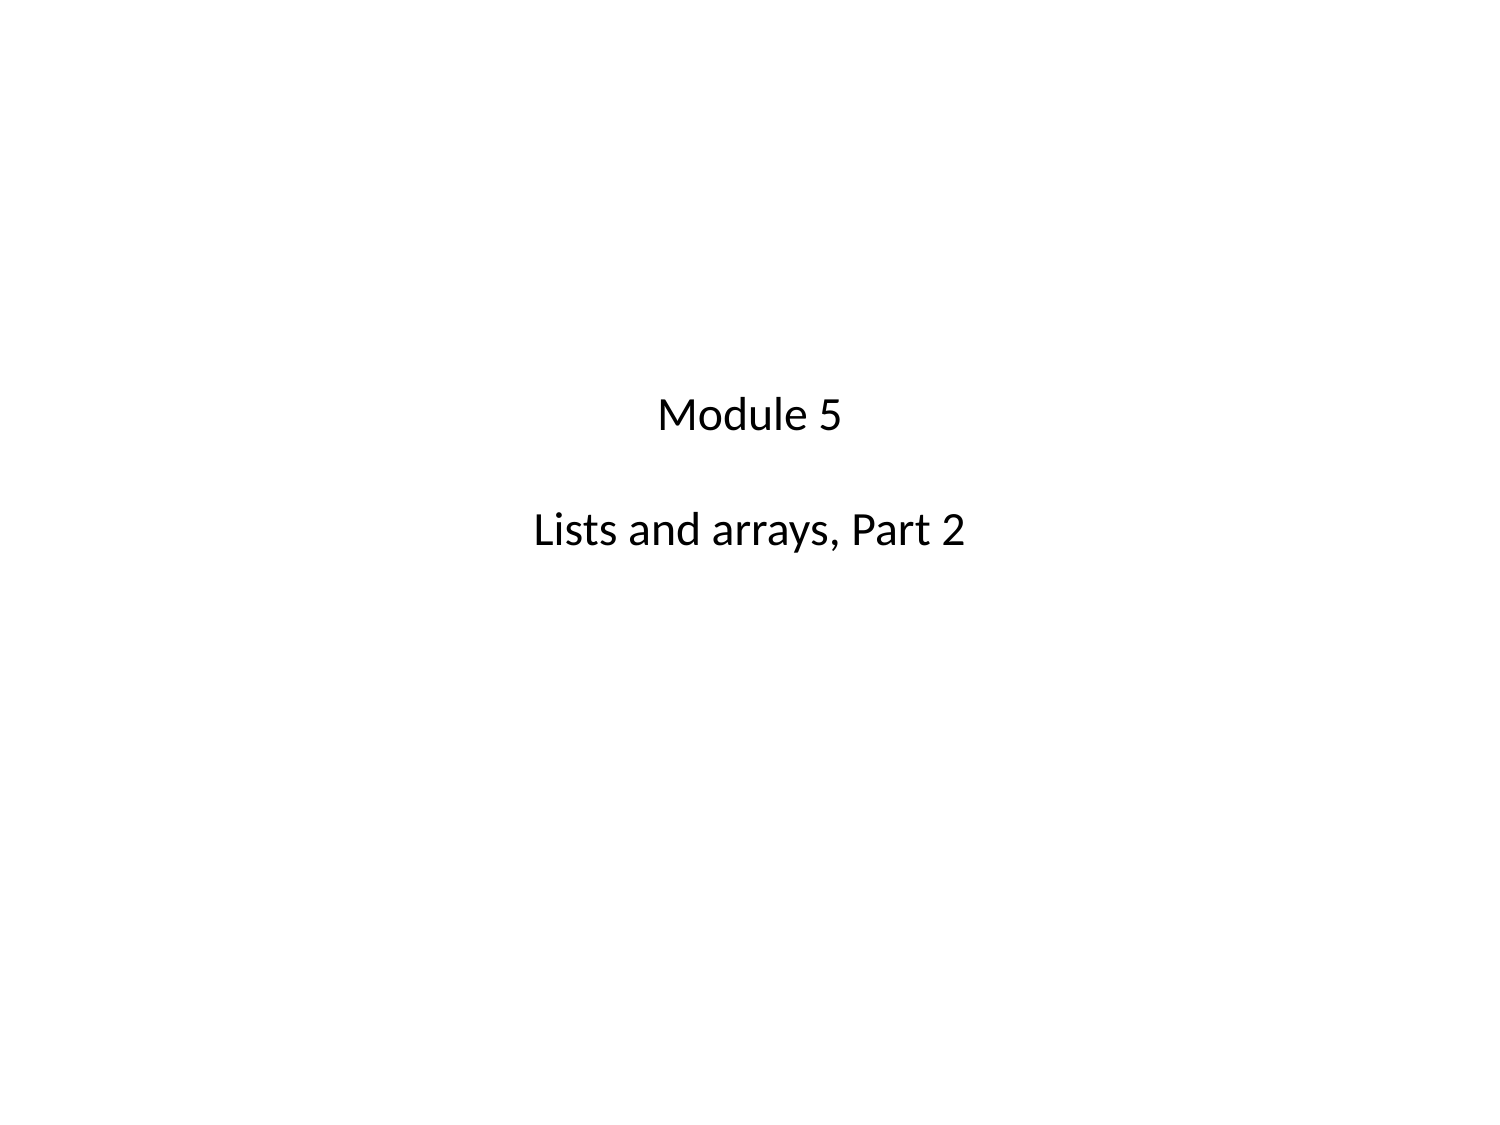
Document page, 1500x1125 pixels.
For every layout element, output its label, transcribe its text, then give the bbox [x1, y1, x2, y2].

title Module 5 Lists and arrays, Part 2 [112, 375, 1388, 563]
